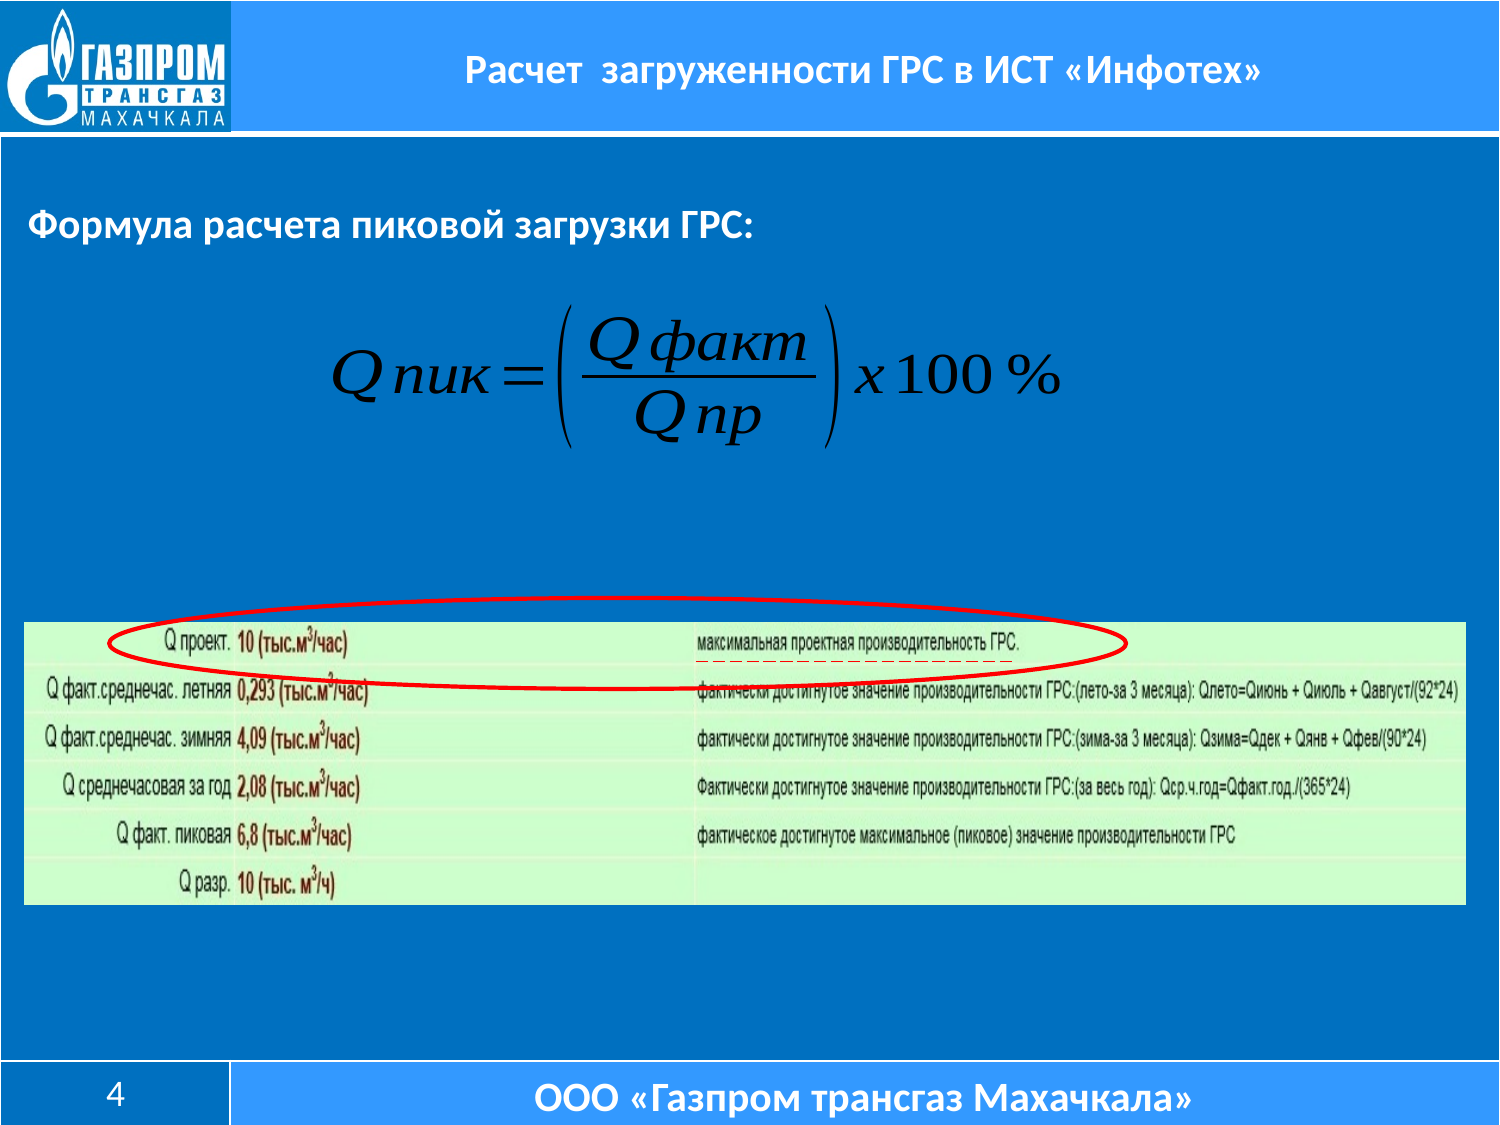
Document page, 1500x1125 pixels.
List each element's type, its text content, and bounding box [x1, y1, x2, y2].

title ООО «Газпром трансгаз Махачкала» [231, 1060, 1500, 1125]
slide_number 4 [0, 1058, 231, 1125]
picture [0, 1, 230, 132]
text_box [24, 597, 1467, 906]
text_box Формула расчета пиковой загрузки ГРС: [13, 189, 1478, 255]
text_box Расчет загруженности ГРС в ИСТ «Инфотех» [230, 1, 1500, 132]
